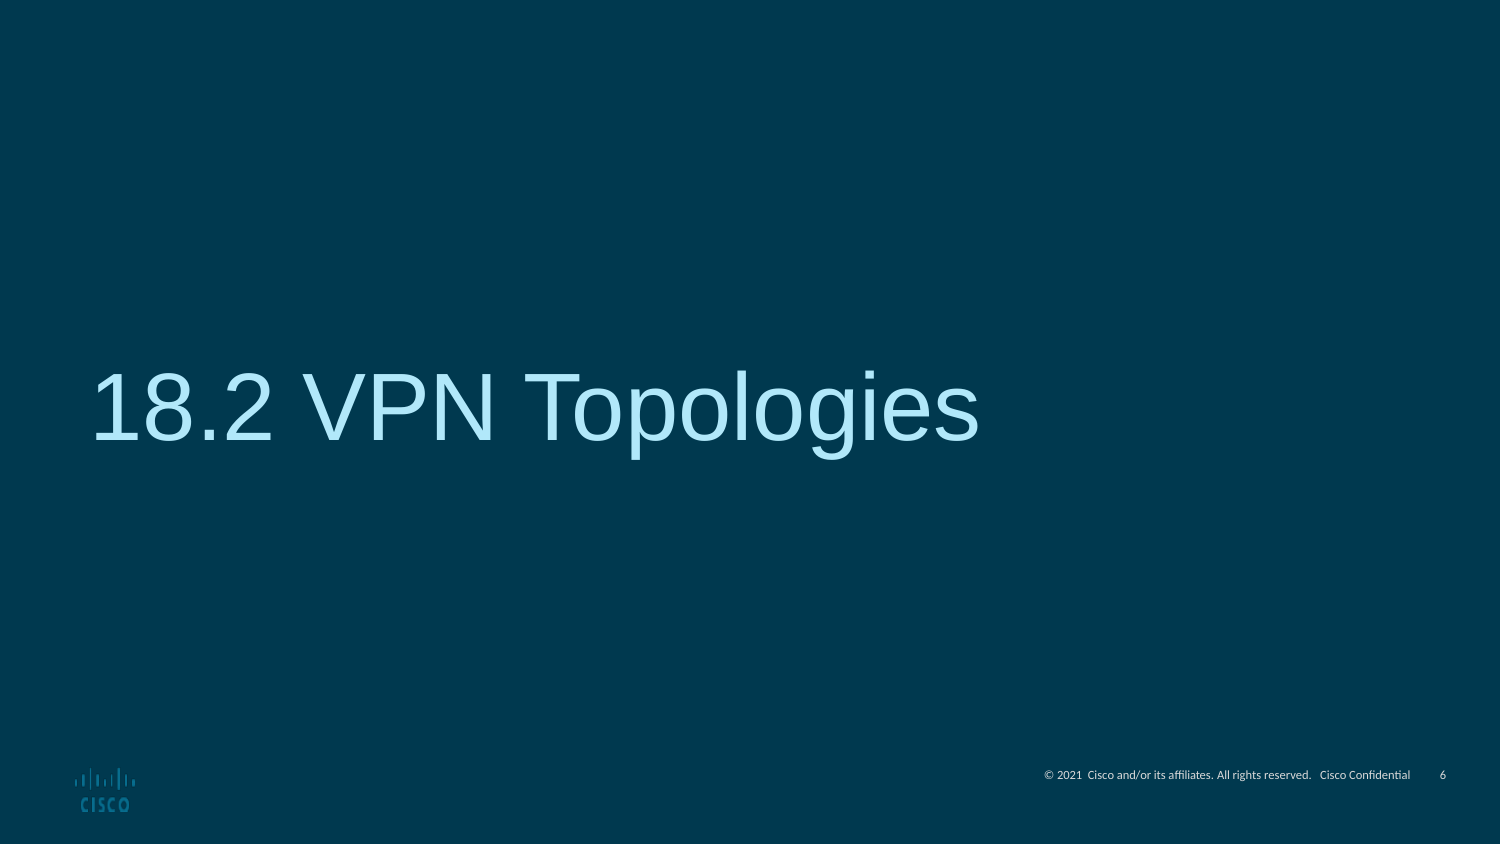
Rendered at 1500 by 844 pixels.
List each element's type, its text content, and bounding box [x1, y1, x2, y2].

list 18.2 VPN Topologies [75, 337, 1425, 488]
slide_number 6 [1425, 759, 1500, 797]
